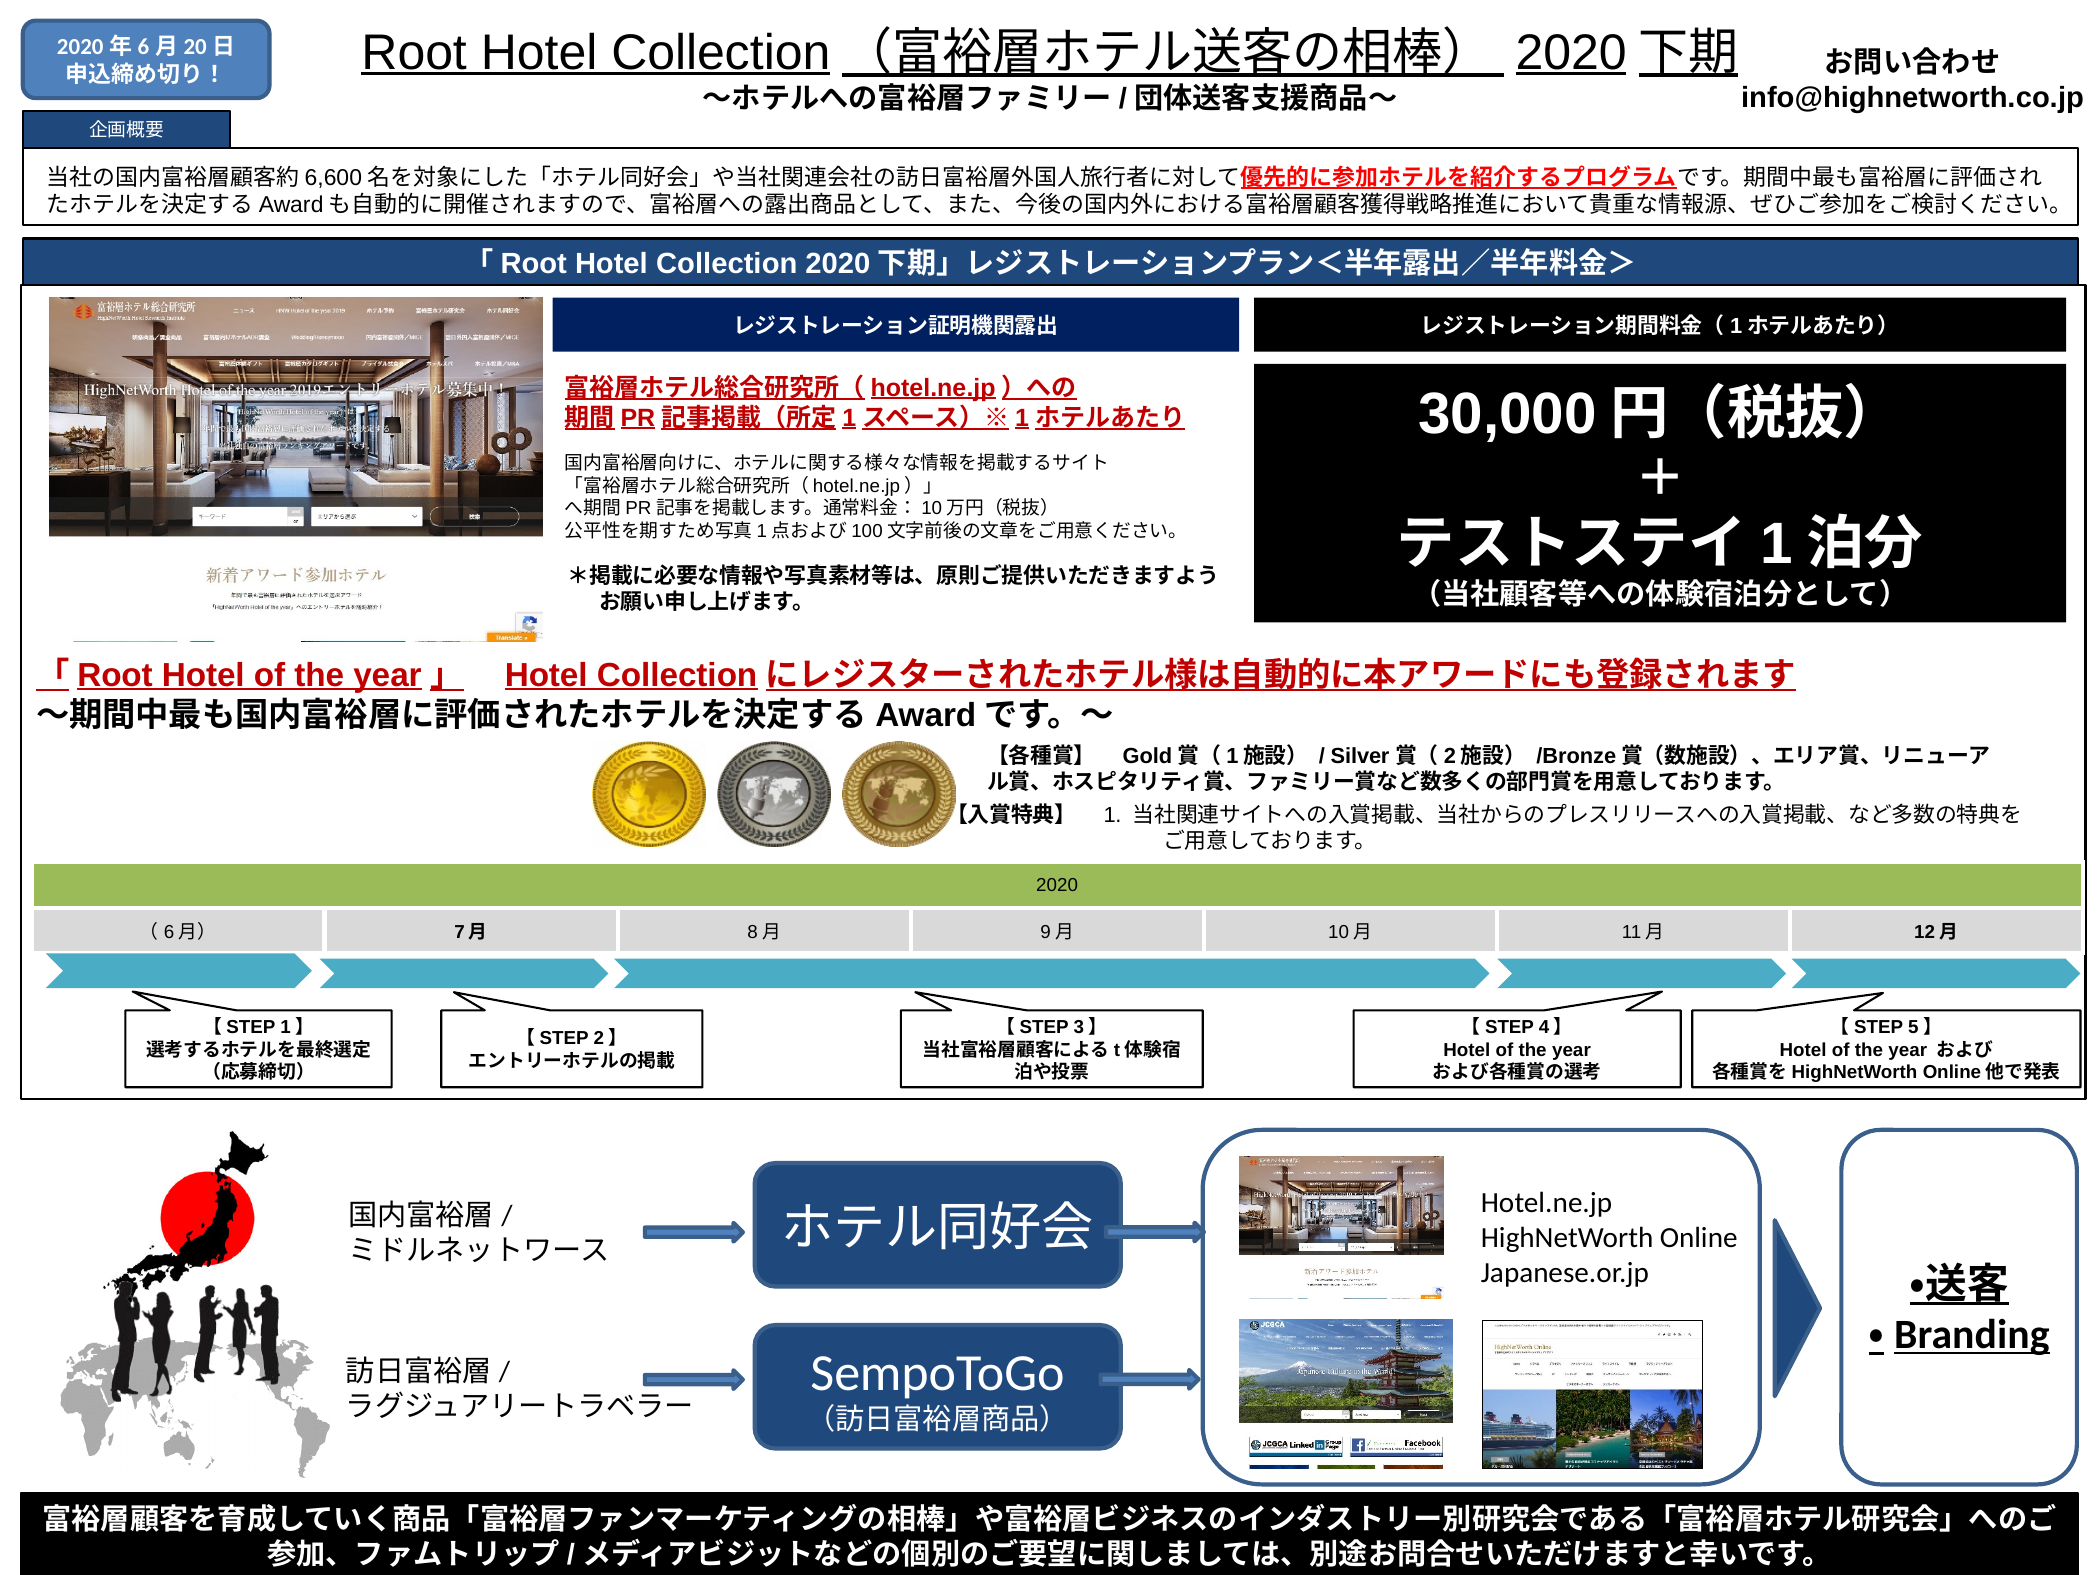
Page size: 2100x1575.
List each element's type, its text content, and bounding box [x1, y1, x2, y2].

text_box [1103, 1220, 1207, 1244]
text_box 【入賞特典】 1. 当社関連サイトへの入賞掲載、当社からのプレスリリースへの入賞掲載、など多数の特典を ご用意しております。 [931, 792, 2039, 860]
text_box [642, 1368, 745, 1391]
text_box 【STEP 2】 エントリーホテルの掲載 [439, 991, 705, 1090]
picture [1239, 1156, 1444, 1299]
table_cell （6月） [34, 910, 322, 951]
picture [59, 1129, 330, 1478]
text_box [21, 146, 2081, 227]
text_box 企画概要 [21, 109, 232, 150]
text_box [1098, 1368, 1201, 1391]
text_box レジストレーション期間料金（1ホテルあたり） [1252, 295, 2068, 354]
text_box 国内富裕層/ ミドルネットワース [333, 1189, 625, 1274]
text_box ホテル同好会 [752, 1160, 1123, 1289]
text_box [1789, 956, 2083, 991]
text_box 「Root Hotel of the year」 Hotel Collectionにレジスターされたホテル様は自動的に本アワードにも登録されます ～期間中最も国内富裕層に評価されたホテルを決定するAwardです。～ [21, 645, 2077, 741]
text_box 訪日富裕層/ ラグジュアリートラベラー [334, 1344, 709, 1430]
text_box [642, 1220, 745, 1244]
table_cell 8月 [620, 910, 909, 951]
text_box 30,000円（税抜） ＋ テストステイ1泊分 （当社顧客等への体験宿泊分として） [1252, 362, 2068, 625]
text_box [317, 956, 611, 991]
text_box 富裕層顧客を育成していく商品「富裕層ファンマーケティングの相棒」や富裕層ビジネスのインダストリー別研究会である「富裕層ホテル研究会」へのご参加、ファムトリップ/メディアビジットなどの個別のご要望に関しましては、別途お問合せいただけますと幸いです。 [19, 1491, 2081, 1575]
text_box 【STEP 3】 当社富裕層顧客によるt体験宿泊や投票 [898, 990, 1205, 1090]
text_box ・送客 ・Branding [1839, 1127, 2079, 1487]
text_box 【各種賞】 Gold賞（1施設） / Silver賞（2施設） /Bronze賞（数施設）、エリア賞、リニューアル賞、ホスピタリティ賞、ファミリー賞など数多くの部門賞を用意しております。 [972, 741, 2017, 792]
text_box SempoToGo （訪日富裕層商品） [752, 1322, 1123, 1451]
text_box 「Root Hotel Collection 2020下期」レジストレーションプラン＜半年露出／半年料金＞ [21, 236, 2081, 287]
text_box [1200, 1127, 1762, 1487]
text_box [43, 951, 315, 991]
text_box 当社の国内富裕層顧客約6,600名を対象にした「ホテル同好会」や当社関連会社の訪日富裕層外国人旅行者に対して優先的に参加ホテルを紹介するプログラムです。期間中最も富裕層に評価されたホテルを決定するAwardも自動的に開催されますので、富裕層への露出商品として、また、今後の国内外における富裕層顧客獲得戦略推進において貴重な情報源、ぜひご参加をご検討ください。 [31, 155, 2067, 225]
text_box お問い合わせ info@highnetworth.co.jp [1726, 35, 2099, 121]
table_cell 11月 [1499, 910, 1788, 951]
text_box 【STEP 4】 Hotel of the year および各種賞の選考 [1351, 991, 1683, 1090]
picture [1239, 1319, 1453, 1469]
text_box [19, 283, 2088, 1101]
table_cell 7月 [327, 910, 616, 951]
table_cell 9月 [913, 910, 1202, 951]
text_box 富裕層ホテル総合研究所（hotel.ne.jp）への 期間PR記事掲載（所定1スペース）※1ホテルあたり 国内富裕層向けに、ホテルに関する様々な情報を掲載するサイト 「富裕層ホテル総合研究所（hotel.ne.jp）」 へ期間PR記事を掲載します。通常料金：10万円（税抜） 公平性を期すため写真1点および100文字前後の文章をご用意ください。 [549, 363, 1240, 549]
text_box [612, 956, 1492, 991]
table_cell 10月 [1206, 910, 1495, 951]
text_box [1772, 1218, 1822, 1399]
text_box 2020年6月20日 申込締め切り！ [20, 18, 272, 101]
text_box Hotel.ne.jp HighNetWorth Online Japanese.or.jp [1466, 1175, 1753, 1296]
text_box [1495, 956, 1789, 991]
table_header 2020 [34, 864, 2081, 906]
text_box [592, 740, 956, 848]
text_box 【STEP 5】 Hotel of the year および 各種賞をHighNetWorth Online他で発表 [1690, 991, 2083, 1090]
table_cell 12月 [1792, 910, 2081, 951]
picture [1482, 1320, 1703, 1469]
text_box 【STEP 1】 選考するホテルを最終選定 （応募締切） [123, 991, 394, 1090]
text_box Root Hotel Collection（富裕層ホテル送客の相棒） 2020下期 ～ホテルへの富裕層ファミリー/団体送客支援商品～ [346, 12, 1754, 122]
text_box ＊掲載に必要な情報や写真素材等は、原則ご提供いただきますよう お願い申し上げます。 [552, 554, 1240, 622]
text_box レジストレーション証明機関露出 [551, 295, 1241, 354]
picture [49, 297, 543, 642]
